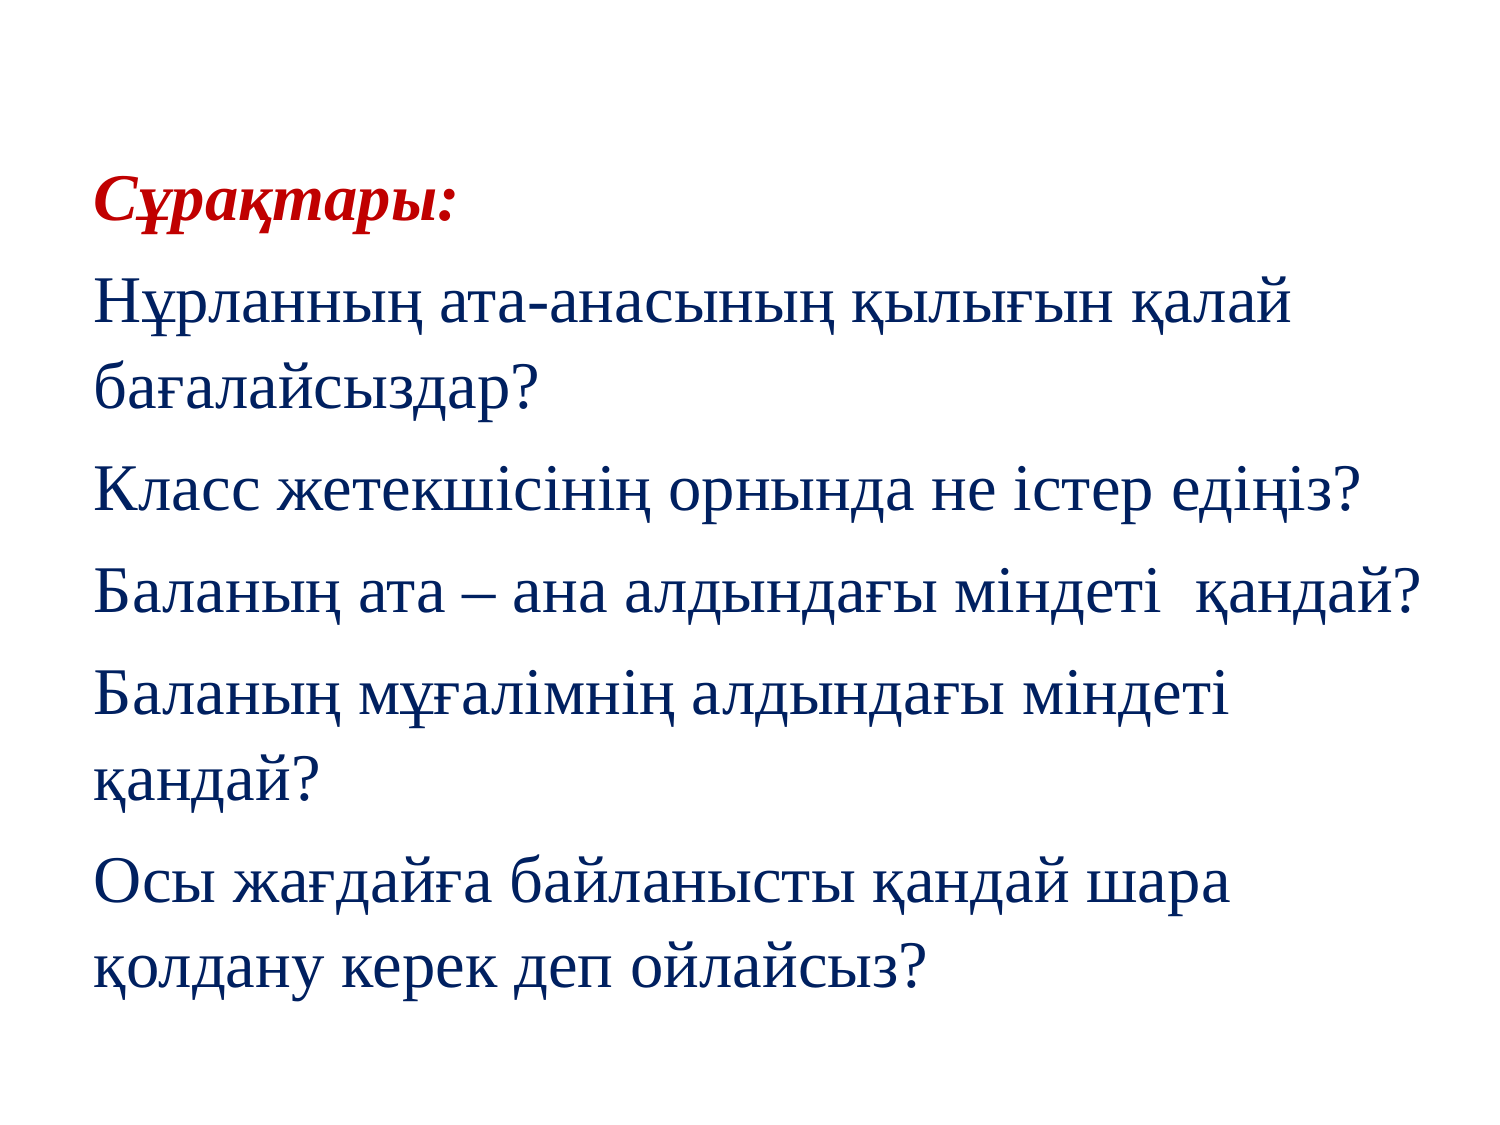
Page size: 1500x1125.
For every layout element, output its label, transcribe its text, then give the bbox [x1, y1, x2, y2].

text_box Сұрақтары: Нұрланның ата-анасының қылығын қалай бағалайсыздар? Класс жетекшісінің орнында не істер едіңіз? Баланың ата – ана алдындағы міндеті қандай? Баланың мұғалімнің алдындағы міндеті қандай? Осы жағдайға байланысты қандай шара қолдану керек деп ойлайсыз? [79, 140, 1452, 1009]
